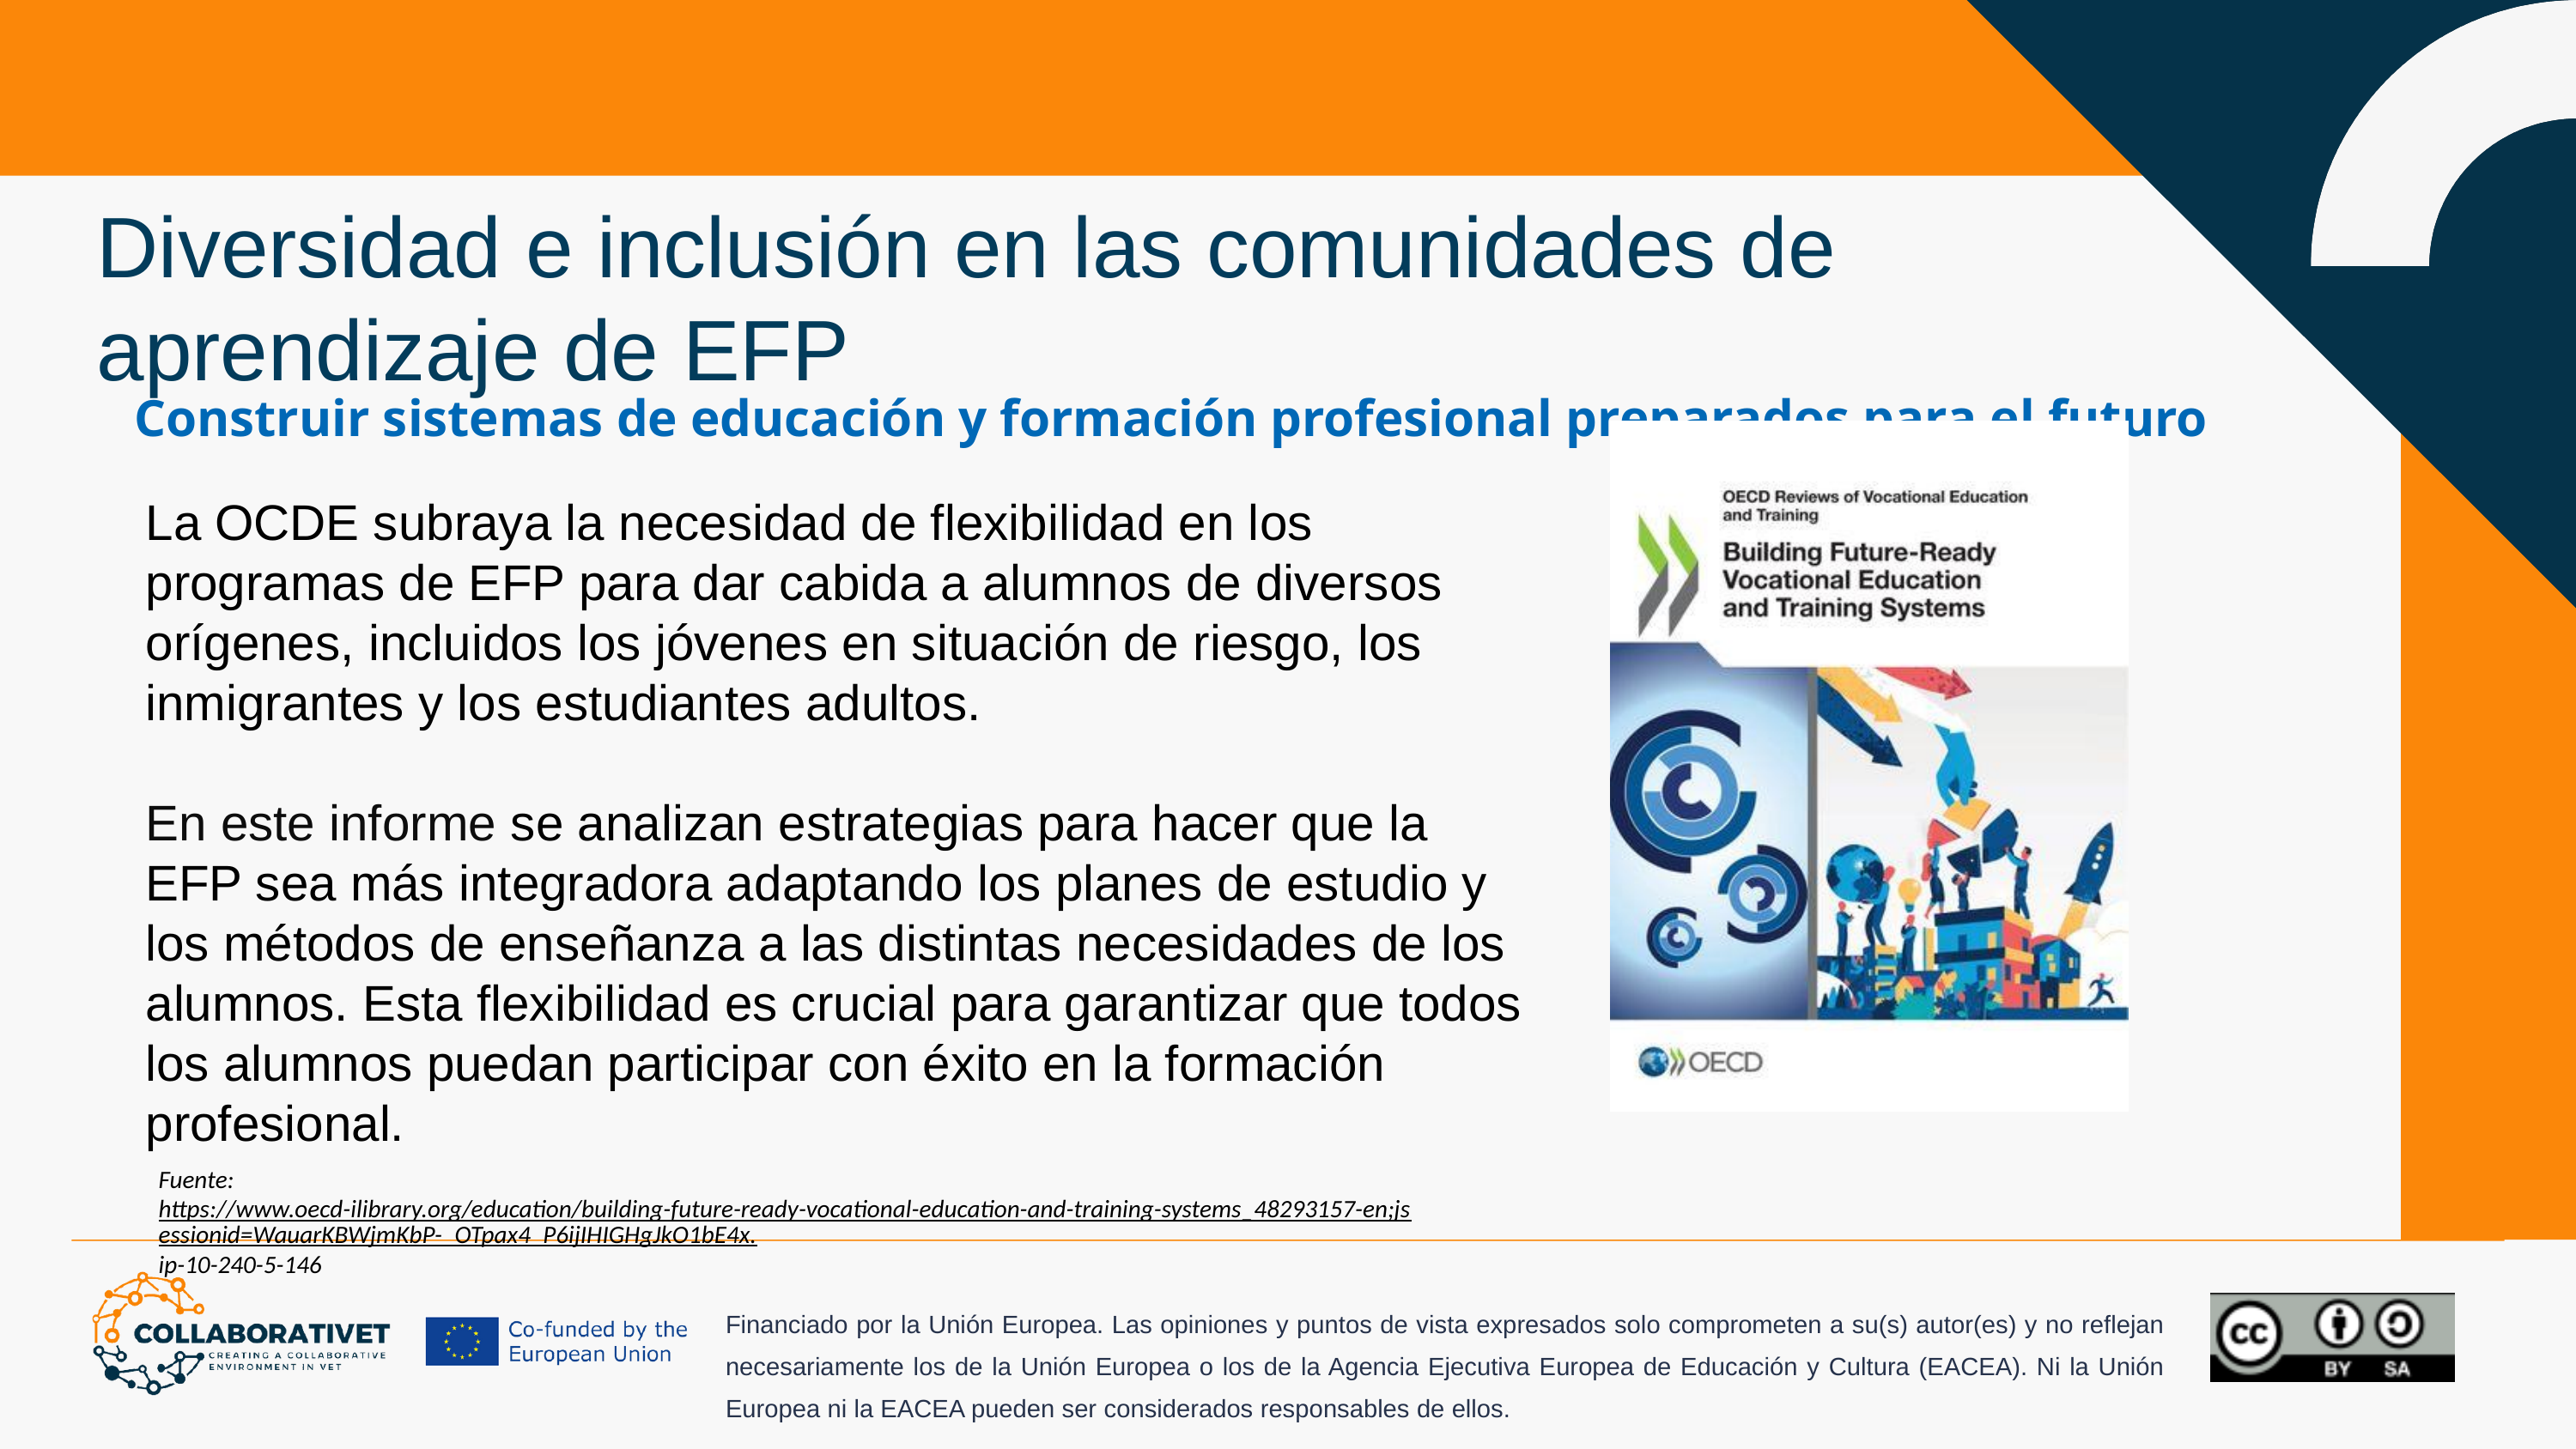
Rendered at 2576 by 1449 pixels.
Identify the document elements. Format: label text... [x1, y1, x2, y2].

text_box [409, 1300, 712, 1382]
text_box [2311, 0, 2576, 266]
text_box Construir sistemas de educación y formación profesional preparados para el futuro [134, 386, 2211, 507]
text_box Diversidad e inclusión en las comunidades de aprendizaje de EFP [96, 191, 2094, 398]
text_box [1966, 0, 2576, 609]
picture [1609, 421, 2129, 1112]
text_box Fuente: https://www.oecd-ilibrary.org/education/building-future-ready-vocational-education-and-training-systems_48293157-en;jsessionid=WauarKBWjmKbP-_OTpax4_P6ijIHIGHgJkO1bE4x.ip-10-240-5-146 [145, 1156, 1434, 1260]
picture [2210, 1293, 2455, 1382]
text_box Financiado por la Unión Europea. Las opiniones y puntos de vista expresados solo comprometen a su(s) autor(es) y no reflejan necesariamente los de la Unión Europea o los de la Agencia Ejecutiva Europea de Educación y Cultura (EACEA). Ni la Unión Europea ni la EACEA pueden ser considerados responsables de ellos. [725, 1296, 2166, 1423]
text_box La OCDE subraya la necesidad de flexibilidad en los programas de EFP para dar cabida a alumnos de diversos orígenes, incluidos los jóvenes en situación de riesgo, los inmigrantes y los estudiantes adultos. En este informe se analizan estrategias para hacer que la EFP sea más integradora adaptando los planes de estudio y los métodos de enseñanza a las distintas necesidades de los alumnos. Esta flexibilidad es crucial para garantizar que todos los alumnos puedan participar con éxito en la formación profesional. [145, 490, 1528, 1151]
text_box [0, 0, 2142, 176]
text_box [2401, 434, 2576, 1240]
text_box [78, 1179, 408, 1449]
